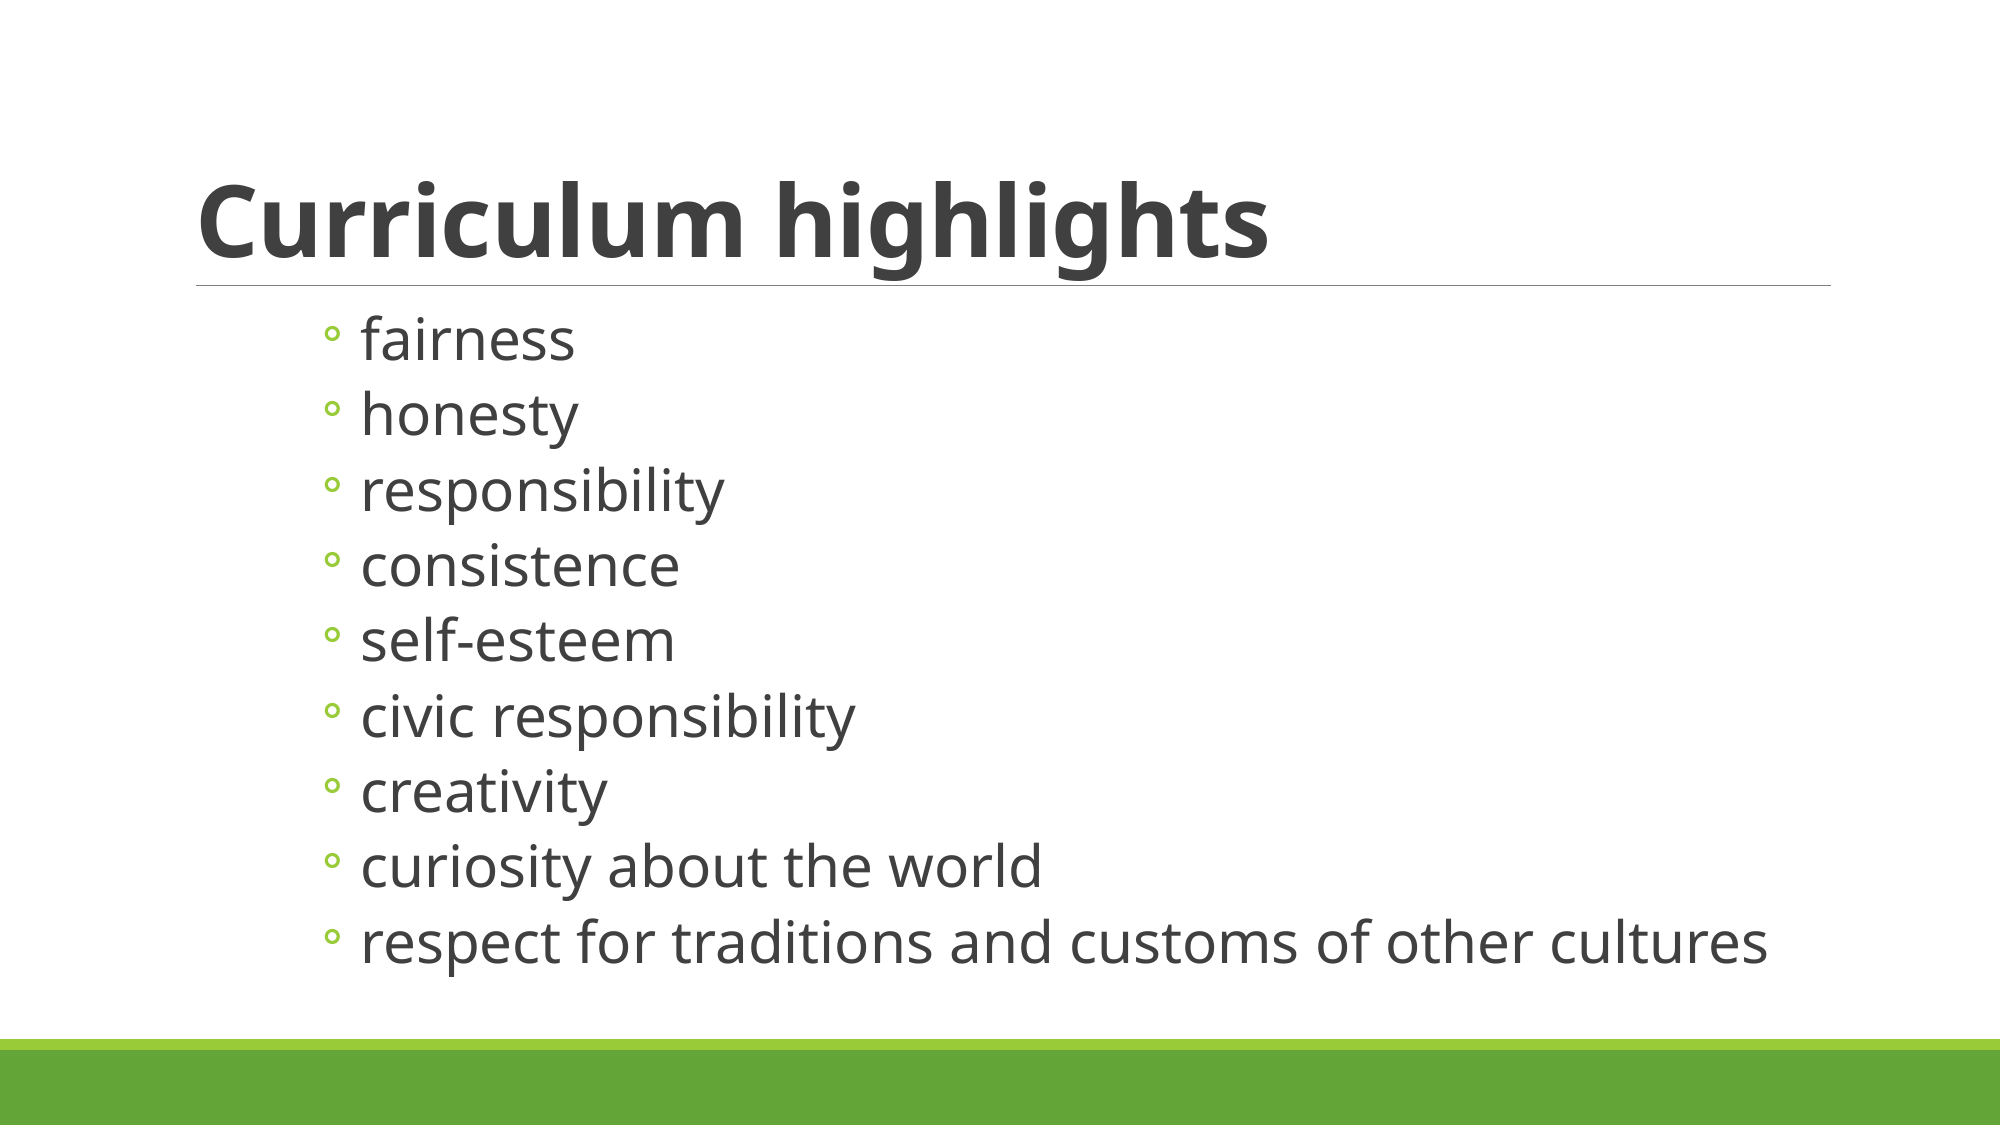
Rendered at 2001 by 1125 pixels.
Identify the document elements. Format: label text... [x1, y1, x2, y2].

list fairness honesty responsibility consistence self-esteem civic responsibility creativity curiosity about the world respect for traditions and customs of other cultures [180, 302, 1830, 1037]
title Curriculum highlights [180, 47, 1830, 285]
